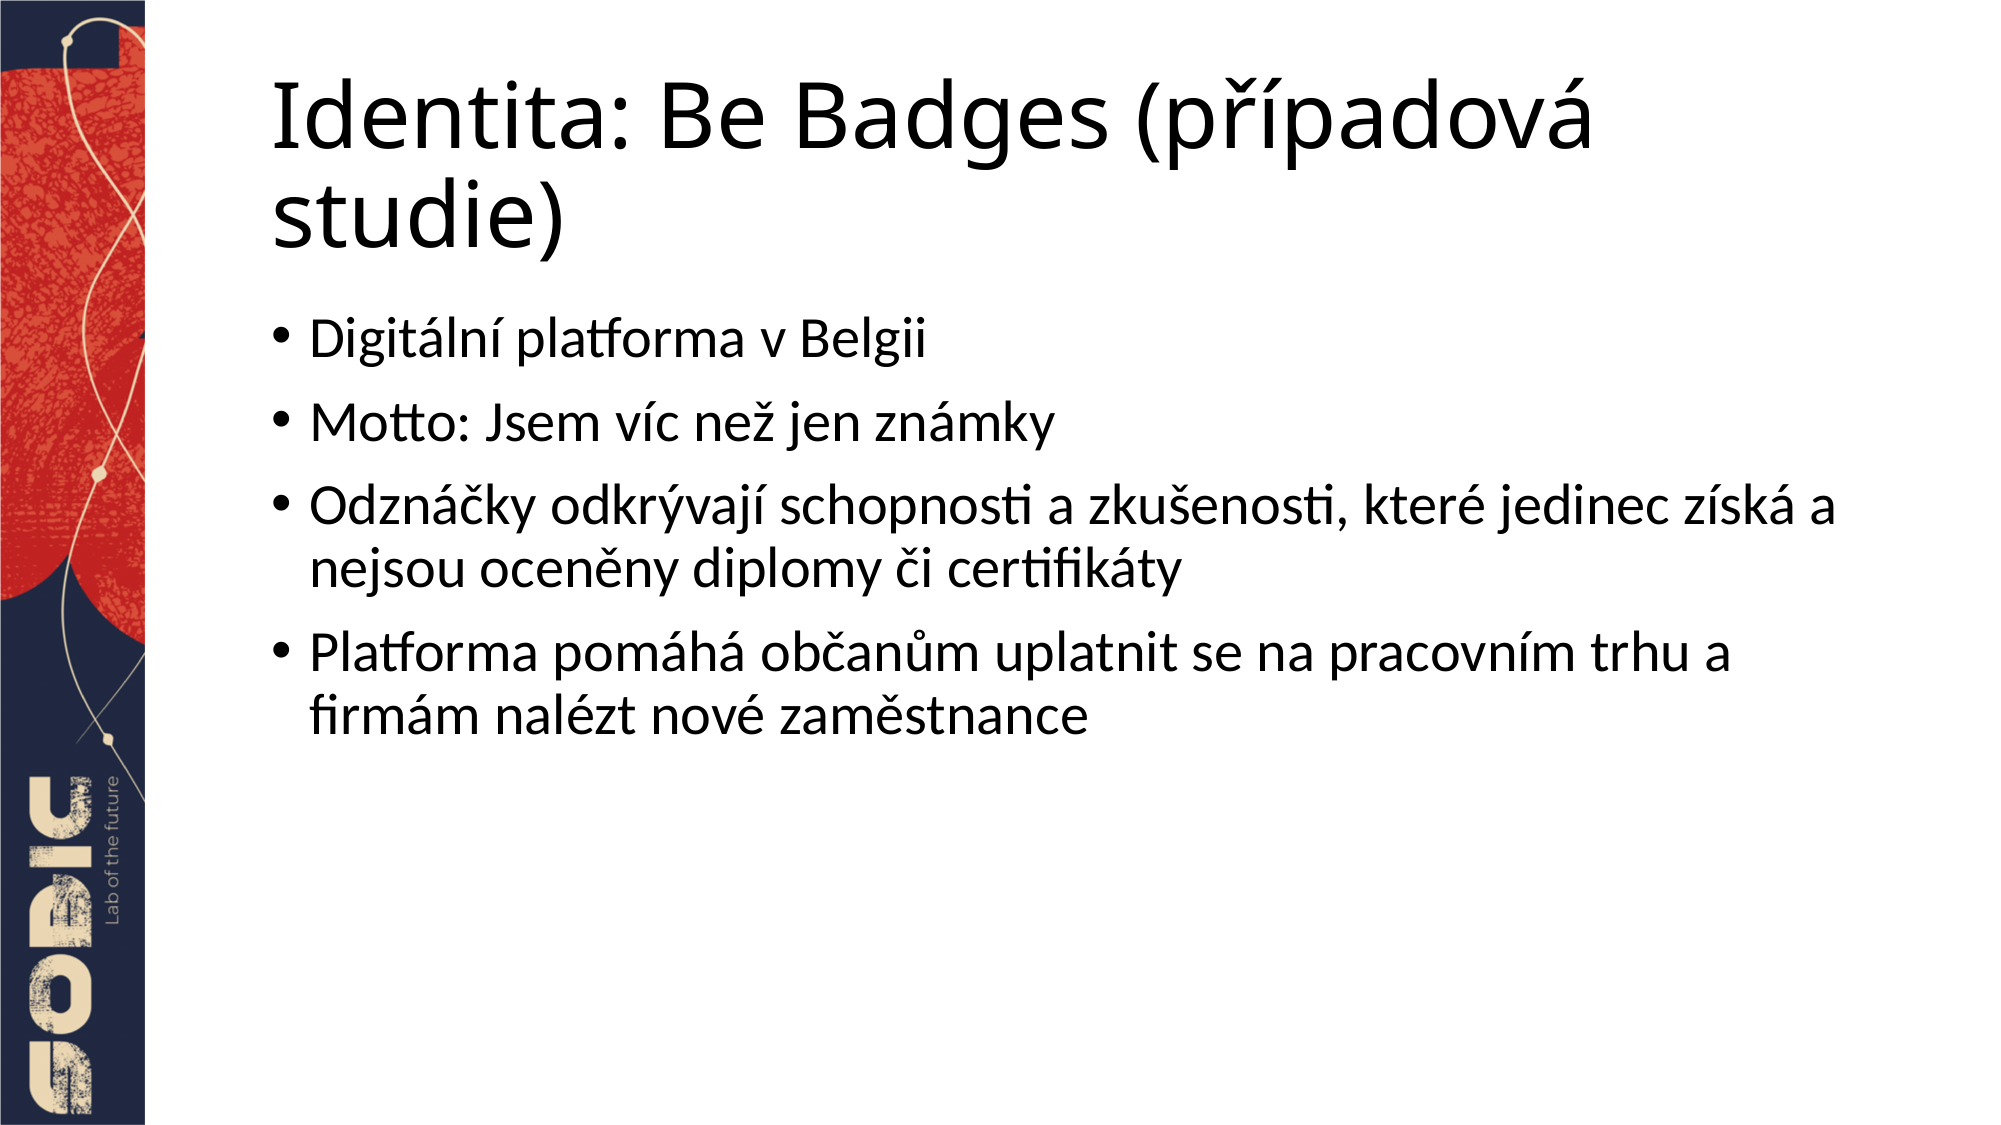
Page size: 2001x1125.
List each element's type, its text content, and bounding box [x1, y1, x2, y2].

list Digitální platforma v Belgii Motto: Jsem víc než jen známky Odznáčky odkrývají schopnosti a zkušenosti, které jedinec získá a nejsou oceněny diplomy či certifikáty Platforma pomáhá občanům uplatnit se na pracovním trhu a firmám nalézt nové zaměstnance [256, 299, 1863, 1014]
title Identita: Be Badges (případová studie) [256, 59, 1863, 278]
picture [0, 2, 635, 1124]
